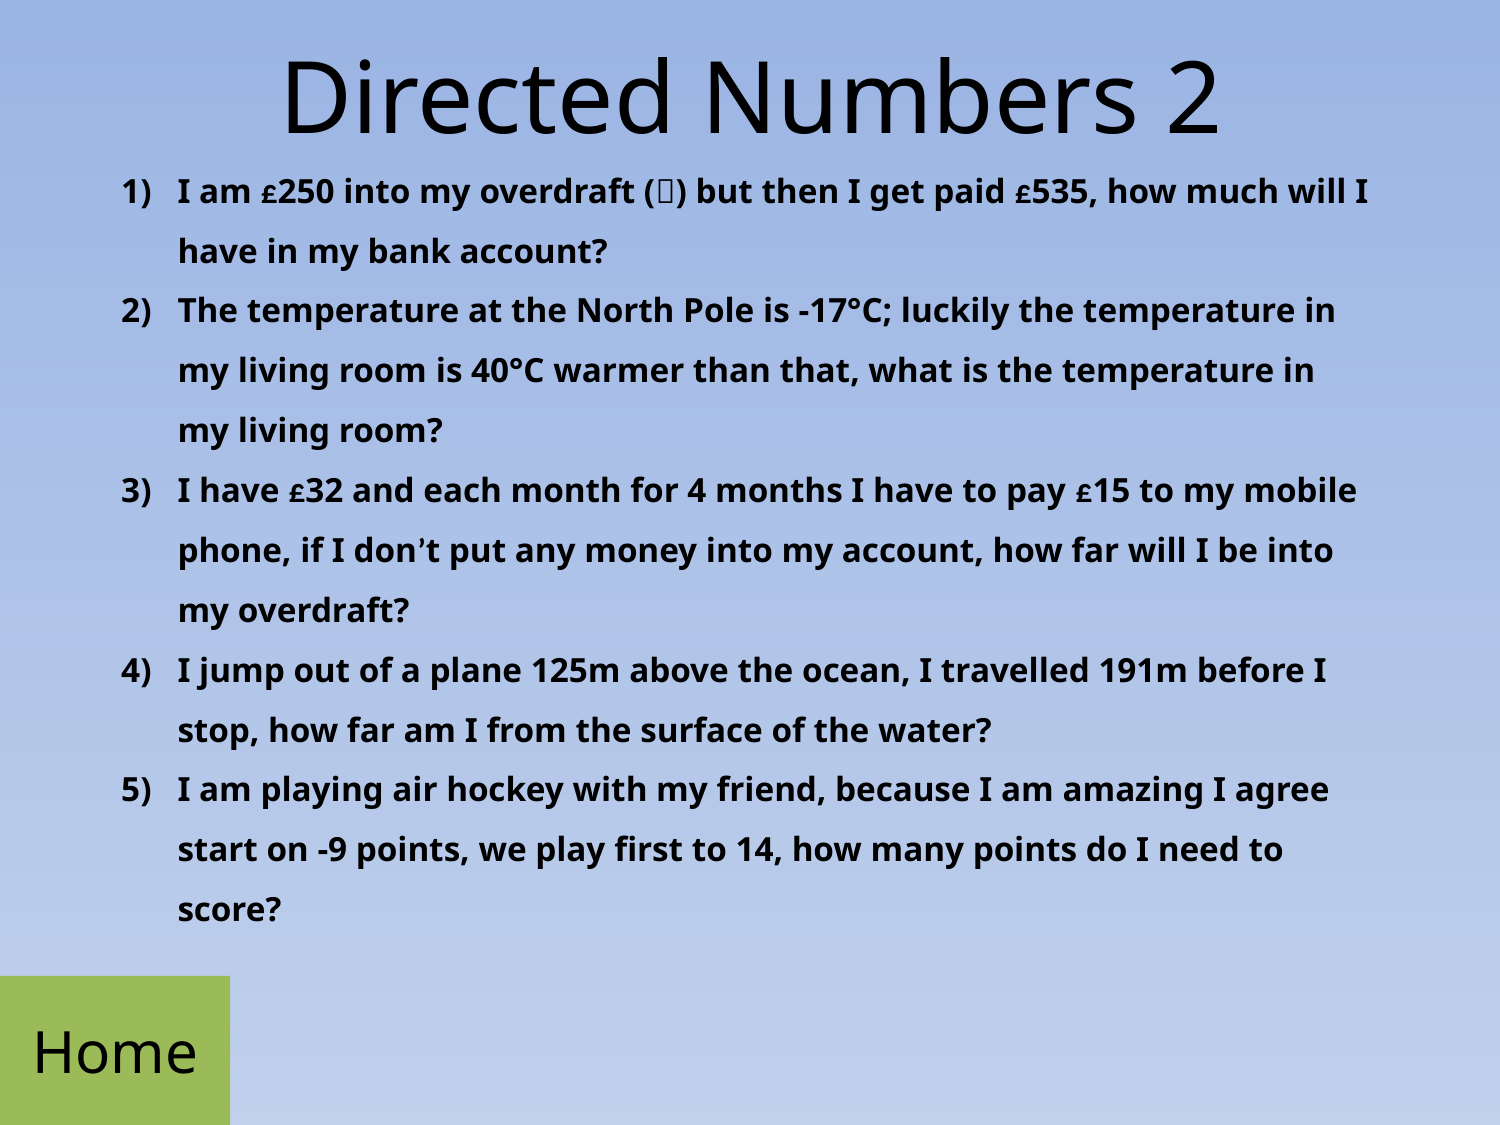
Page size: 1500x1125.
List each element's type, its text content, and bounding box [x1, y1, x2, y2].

title Directed Numbers 2 [76, 0, 1427, 188]
text_box Home [0, 974, 232, 1125]
text_box I am £250 into my overdraft () but then I get paid £535, how much will I have in my bank account? The temperature at the North Pole is -17°C; luckily the temperature in my living room is 40°C warmer than that, what is the temperature in my living room? I have £32 and each month for 4 months I have to pay £15 to my mobile phone, if I don’t put any money into my account, how far will I be into my overdraft? I jump out of a plane 125m above the ocean, I travelled 191m before I stop, how far am I from the surface of the water? I am playing air hockey with my friend, because I am amazing I agree start on -9 points, we play first to 14, how many points do I need to score? [106, 142, 1388, 936]
